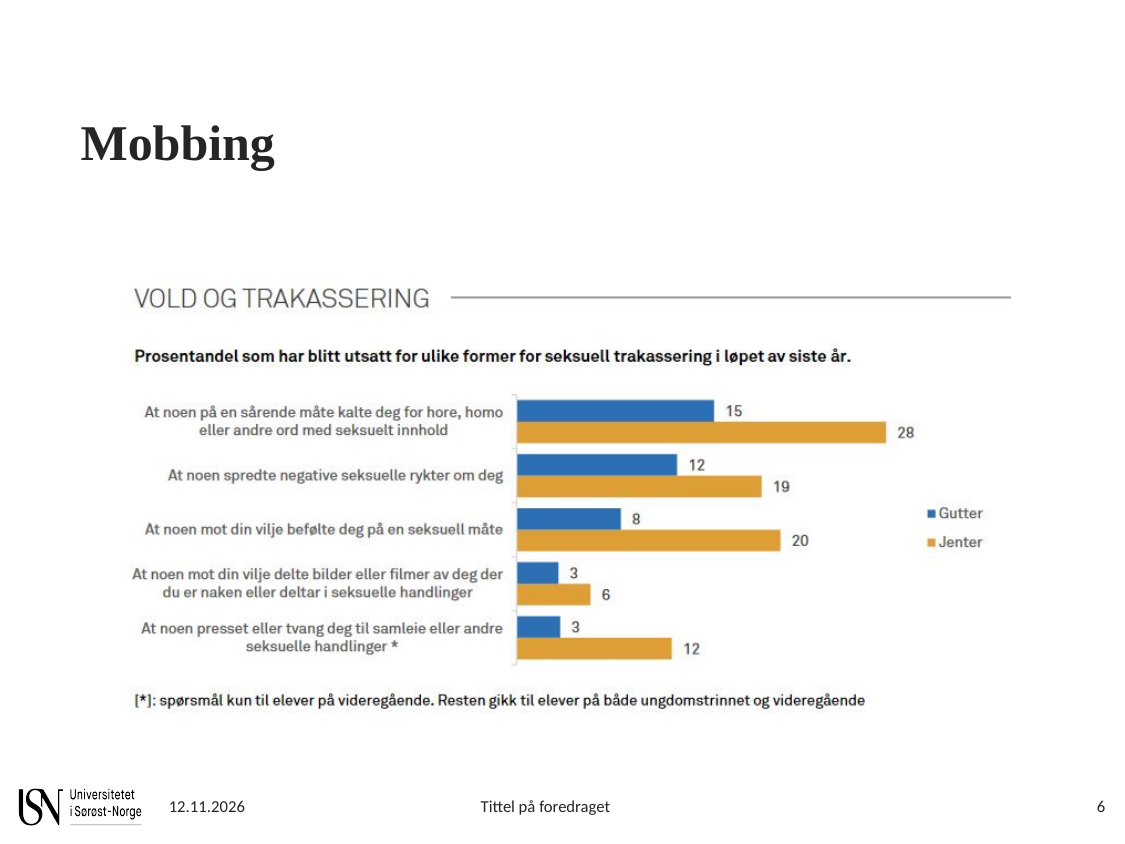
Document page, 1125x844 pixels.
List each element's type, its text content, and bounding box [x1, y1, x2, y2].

title Mobbing [80, 70, 1061, 211]
picture [2, 766, 158, 844]
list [121, 261, 1011, 730]
slide_number 6 [842, 793, 1106, 820]
footer Tittel på foredraget [367, 793, 724, 820]
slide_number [168, 793, 367, 820]
